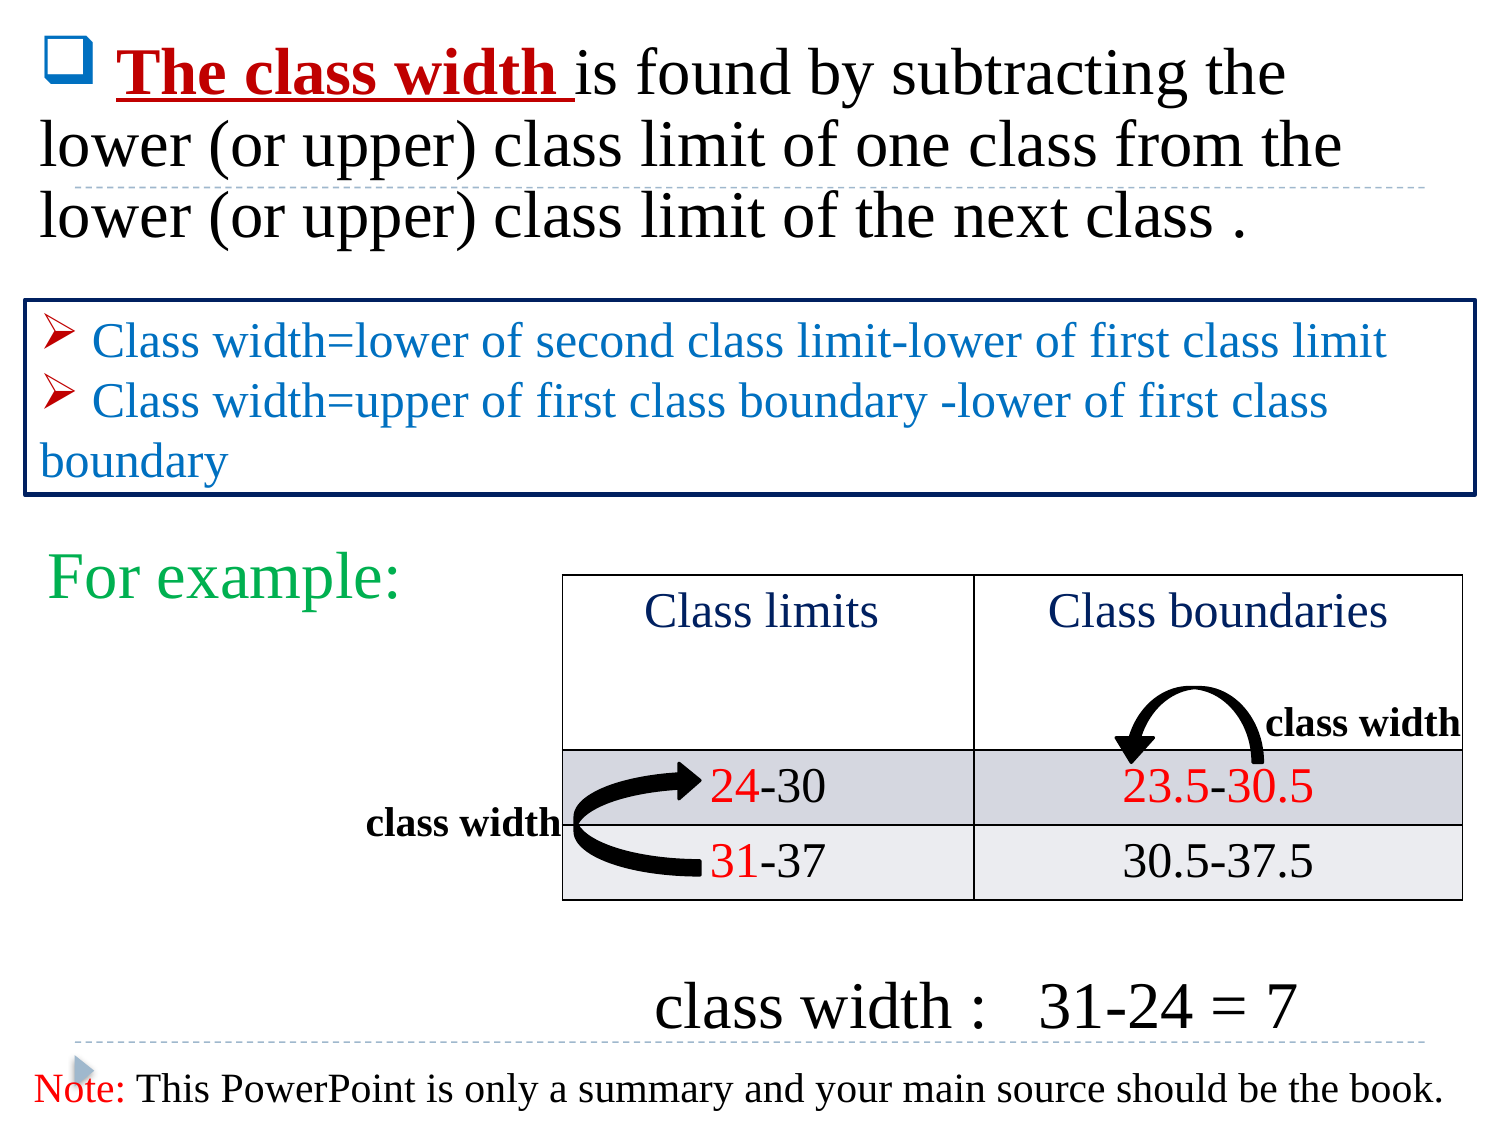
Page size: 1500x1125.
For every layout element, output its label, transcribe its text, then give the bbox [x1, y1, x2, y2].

table_header Class boundaries [975, 576, 1462, 749]
text_box [1250, 753, 1265, 765]
text_box For example: [0, 454, 1500, 1019]
text_box class width : 31-24 = 7 [639, 954, 1315, 1049]
text_box [588, 834, 702, 877]
text_box class width [350, 787, 588, 853]
table_header Class limits [563, 576, 973, 749]
table_cell 23.5-30.5 [975, 751, 1462, 824]
table_cell 24-30 [563, 751, 973, 824]
text_box Note: This PowerPoint is only a summary and your main source should be the book. [18, 1053, 1482, 1119]
text_box [1114, 685, 1250, 765]
text_box Class width=lower of second class limit-lower of first class limit Class width=upper of first class boundary -lower of first class boundary [24, 299, 1475, 495]
text_box class width [1250, 687, 1487, 753]
text_box The class width is found by subtracting the lower (or upper) class limit of one class from the lower (or upper) class limit of the next class . [24, 29, 1463, 260]
text_box [588, 761, 702, 814]
table_cell 30.5-37.5 [975, 826, 1462, 899]
table_cell 31-37 [563, 826, 973, 899]
